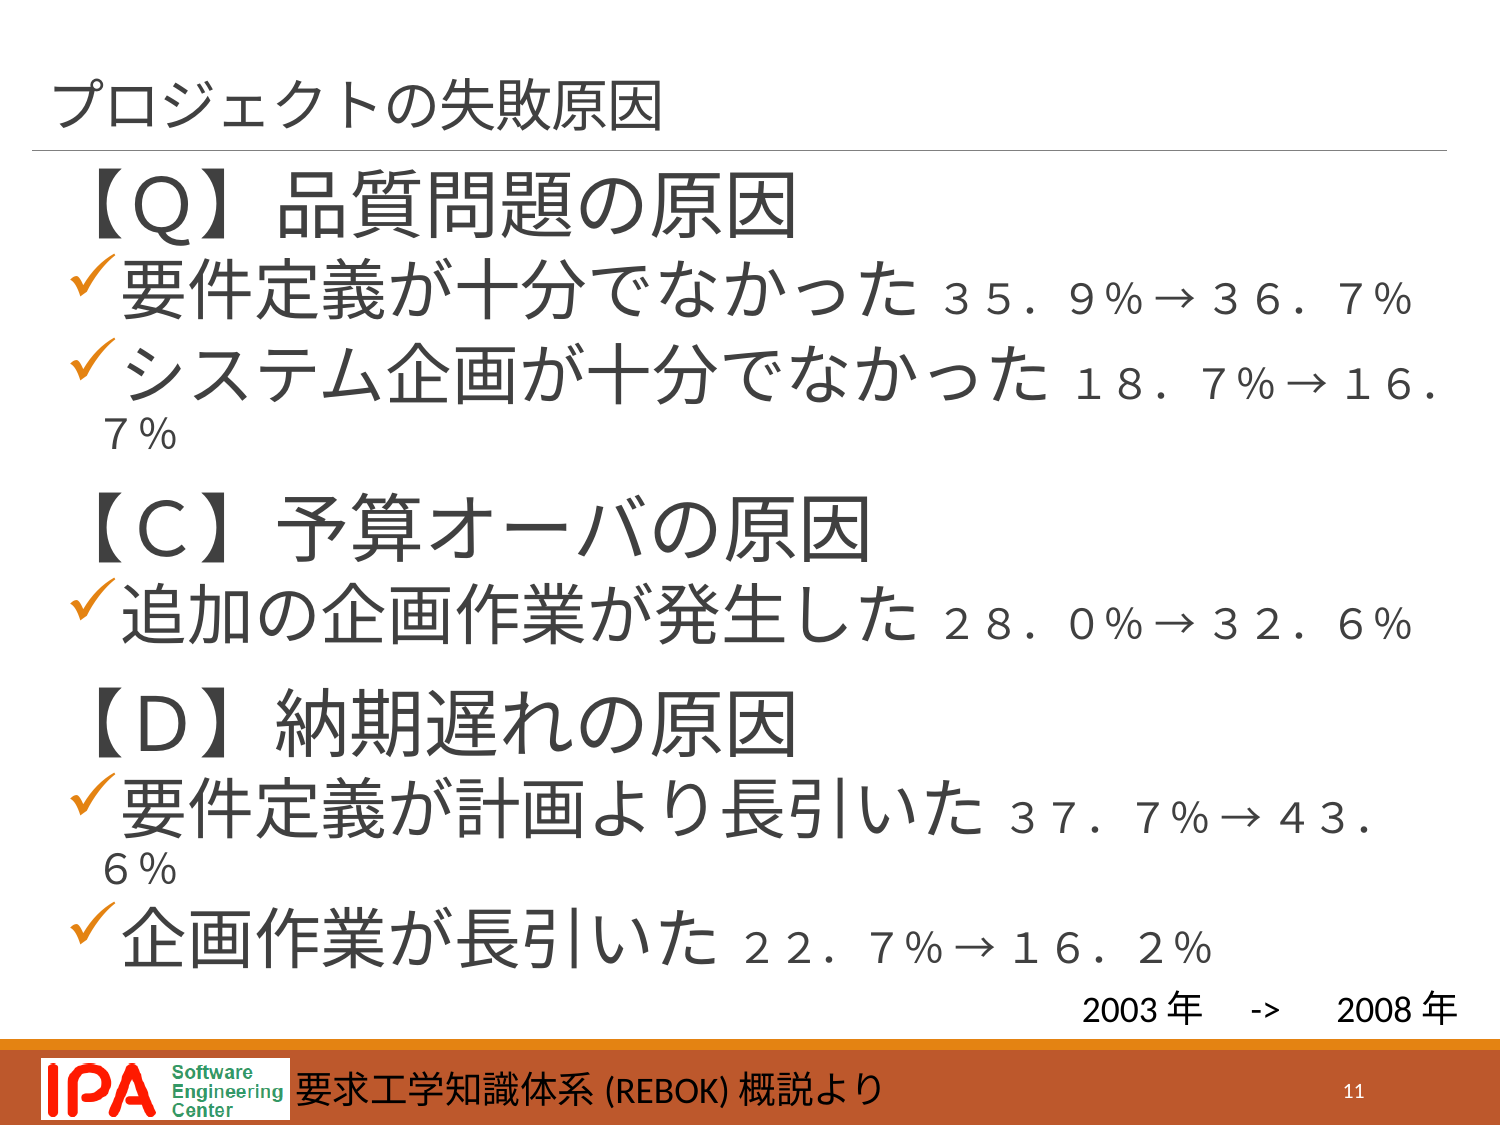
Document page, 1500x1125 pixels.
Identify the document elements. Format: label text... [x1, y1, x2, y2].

slide_number 11 [1218, 1059, 1380, 1120]
picture [40, 1058, 290, 1120]
text_box 要求工学知識体系(REBOK)概説より [296, 1058, 912, 1119]
title プロジェクトの失敗原因 [32, 13, 1448, 146]
text_box 2003年 -> 2008年 [1067, 977, 1493, 1037]
list 【Ｑ】品質問題の原因 要件定義が十分でなかった ３５．９％ → ３６．７％ システム企画が十分でなかった １８．７％ → １６．７％ 【Ｃ】予算オーバの原因 追加の企画作業が発生した ２８．０％ → ３２．６％ 【Ｄ】納期遅れの原因 要件定義が計画より長引いた ３７．７％ → ４３．６％ 企画作業が長引いた ２２．７％ → １６．２％ [32, 160, 1448, 1023]
